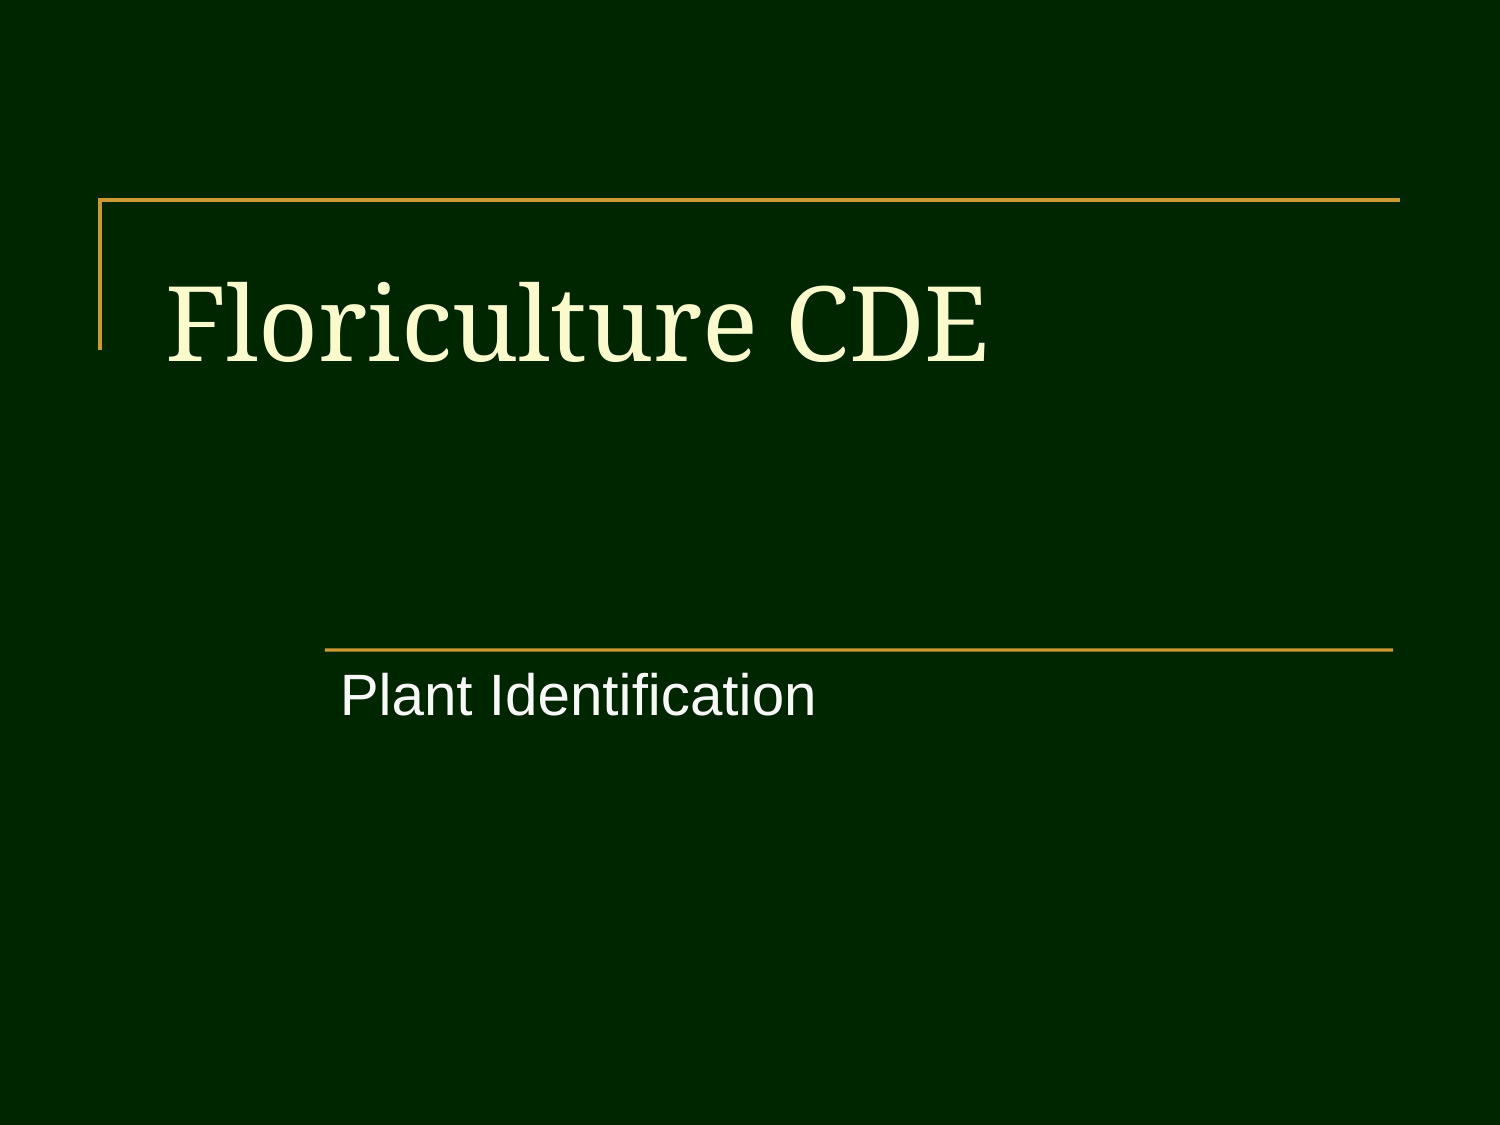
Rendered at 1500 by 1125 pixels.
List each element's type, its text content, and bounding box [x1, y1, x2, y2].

subtitle Plant Identification [324, 649, 1401, 938]
title Floriculture CDE [149, 249, 1401, 538]
